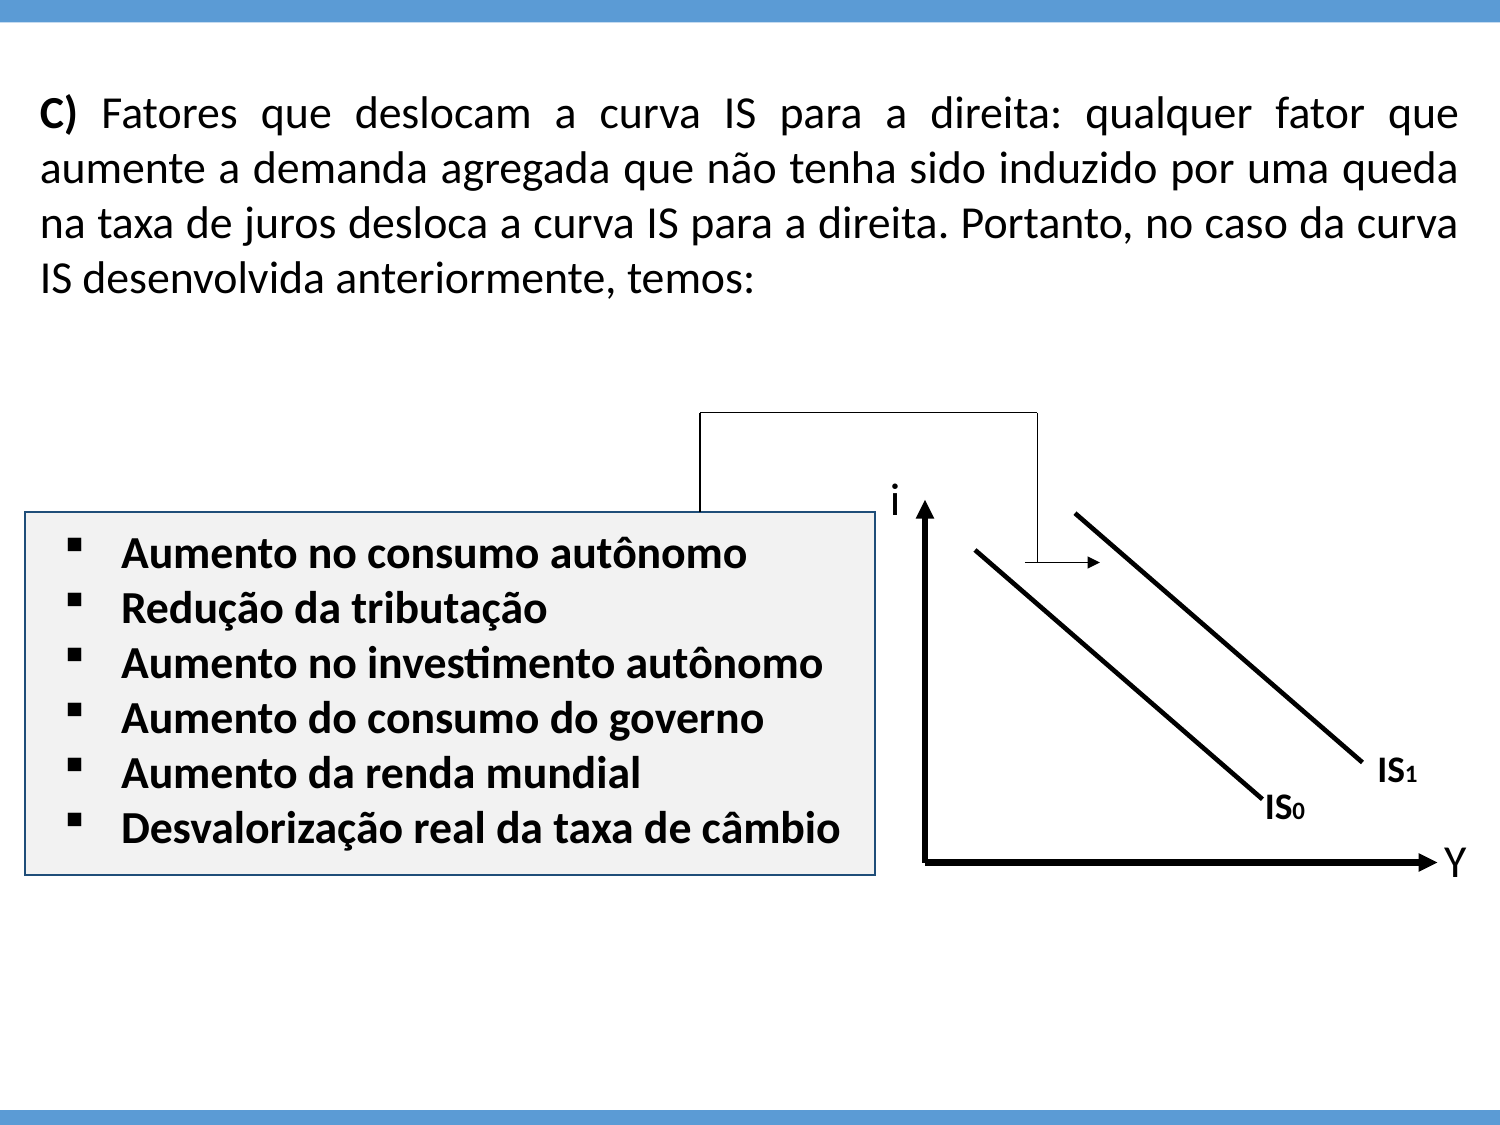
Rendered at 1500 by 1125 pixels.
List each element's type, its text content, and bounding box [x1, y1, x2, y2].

text_box Aumento no consumo autônomo Redução da tributação Aumento no investimento autônomo Aumento do consumo do governo Aumento da renda mundial Desvalorização real da taxa de câmbio [49, 515, 1413, 971]
text_box IS1 [1362, 737, 1475, 798]
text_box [1074, 513, 1363, 763]
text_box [974, 549, 1263, 800]
text_box i [875, 462, 913, 515]
text_box C) Fatores que deslocam a curva IS para a direita: qualquer fator que aumente a demanda agregada que não tenha sido induzido por uma queda na taxa de juros desloca a curva IS para a direita. Portanto, no caso da curva IS desenvolvida anteriormente, temos: [24, 74, 1475, 310]
text_box Y [1429, 824, 1467, 894]
text_box [24, 511, 875, 876]
